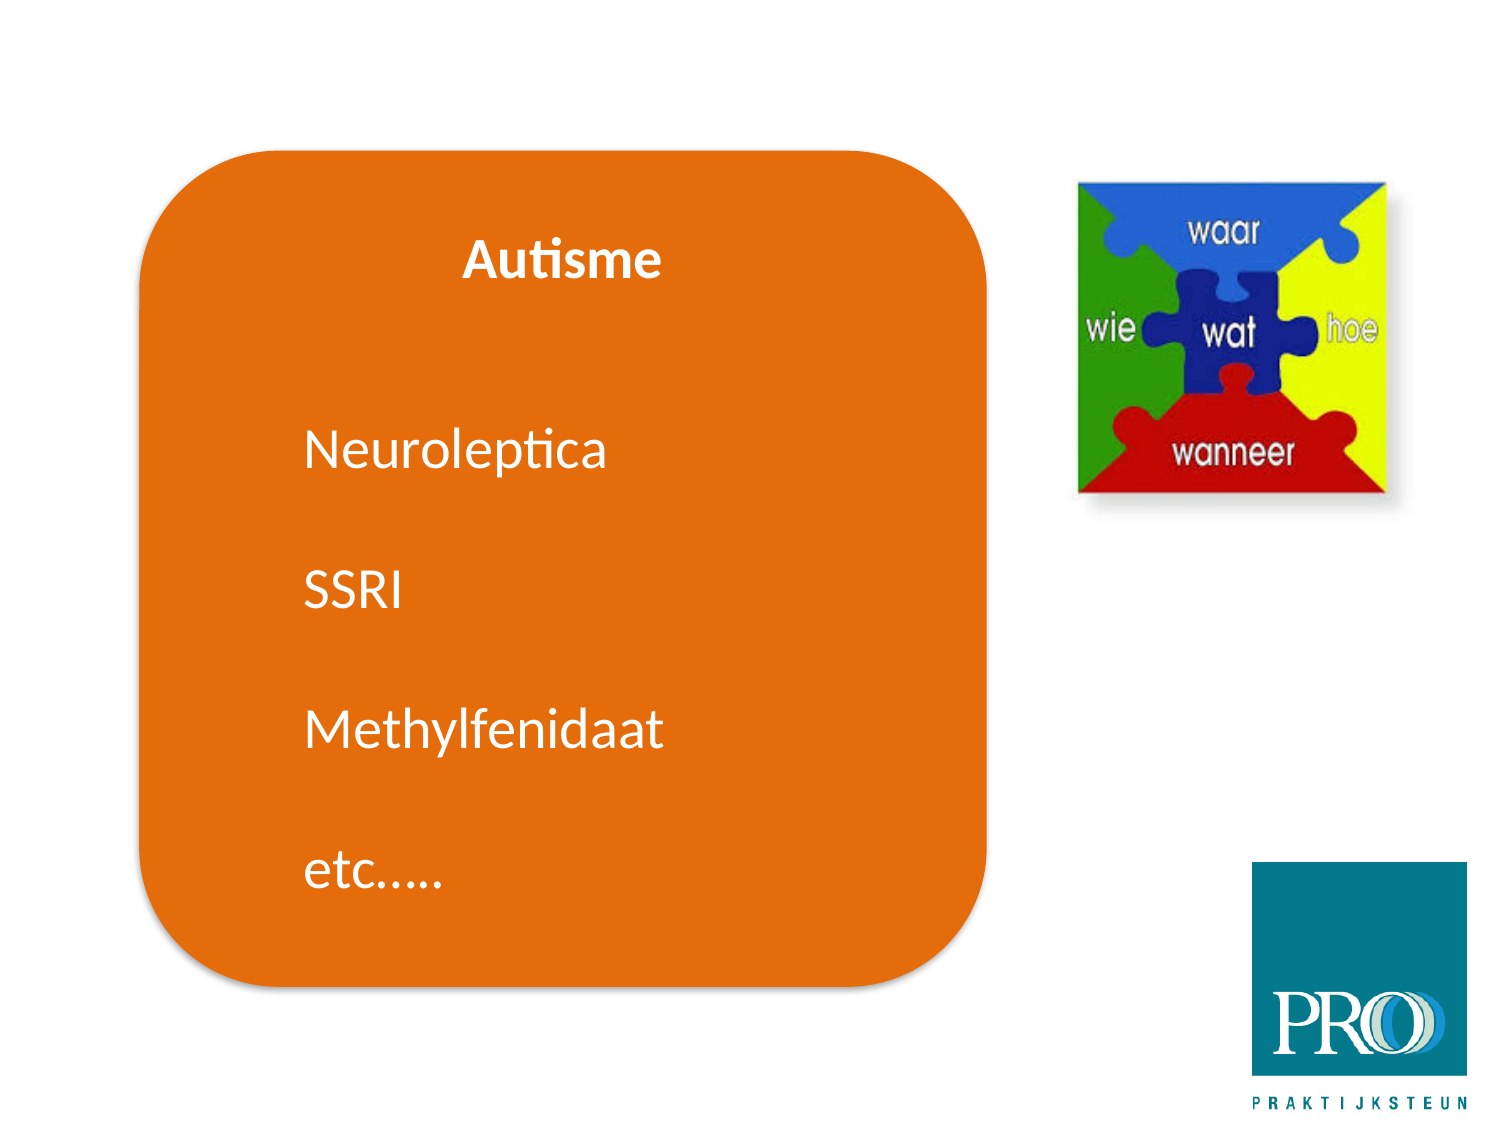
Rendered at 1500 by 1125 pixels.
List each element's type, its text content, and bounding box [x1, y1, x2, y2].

picture [1045, 152, 1424, 526]
text_box Autisme Neuroleptica SSRI Methylfenidaat etc….. [139, 153, 987, 1018]
picture [1234, 861, 1485, 1112]
text_box [249, 149, 877, 153]
